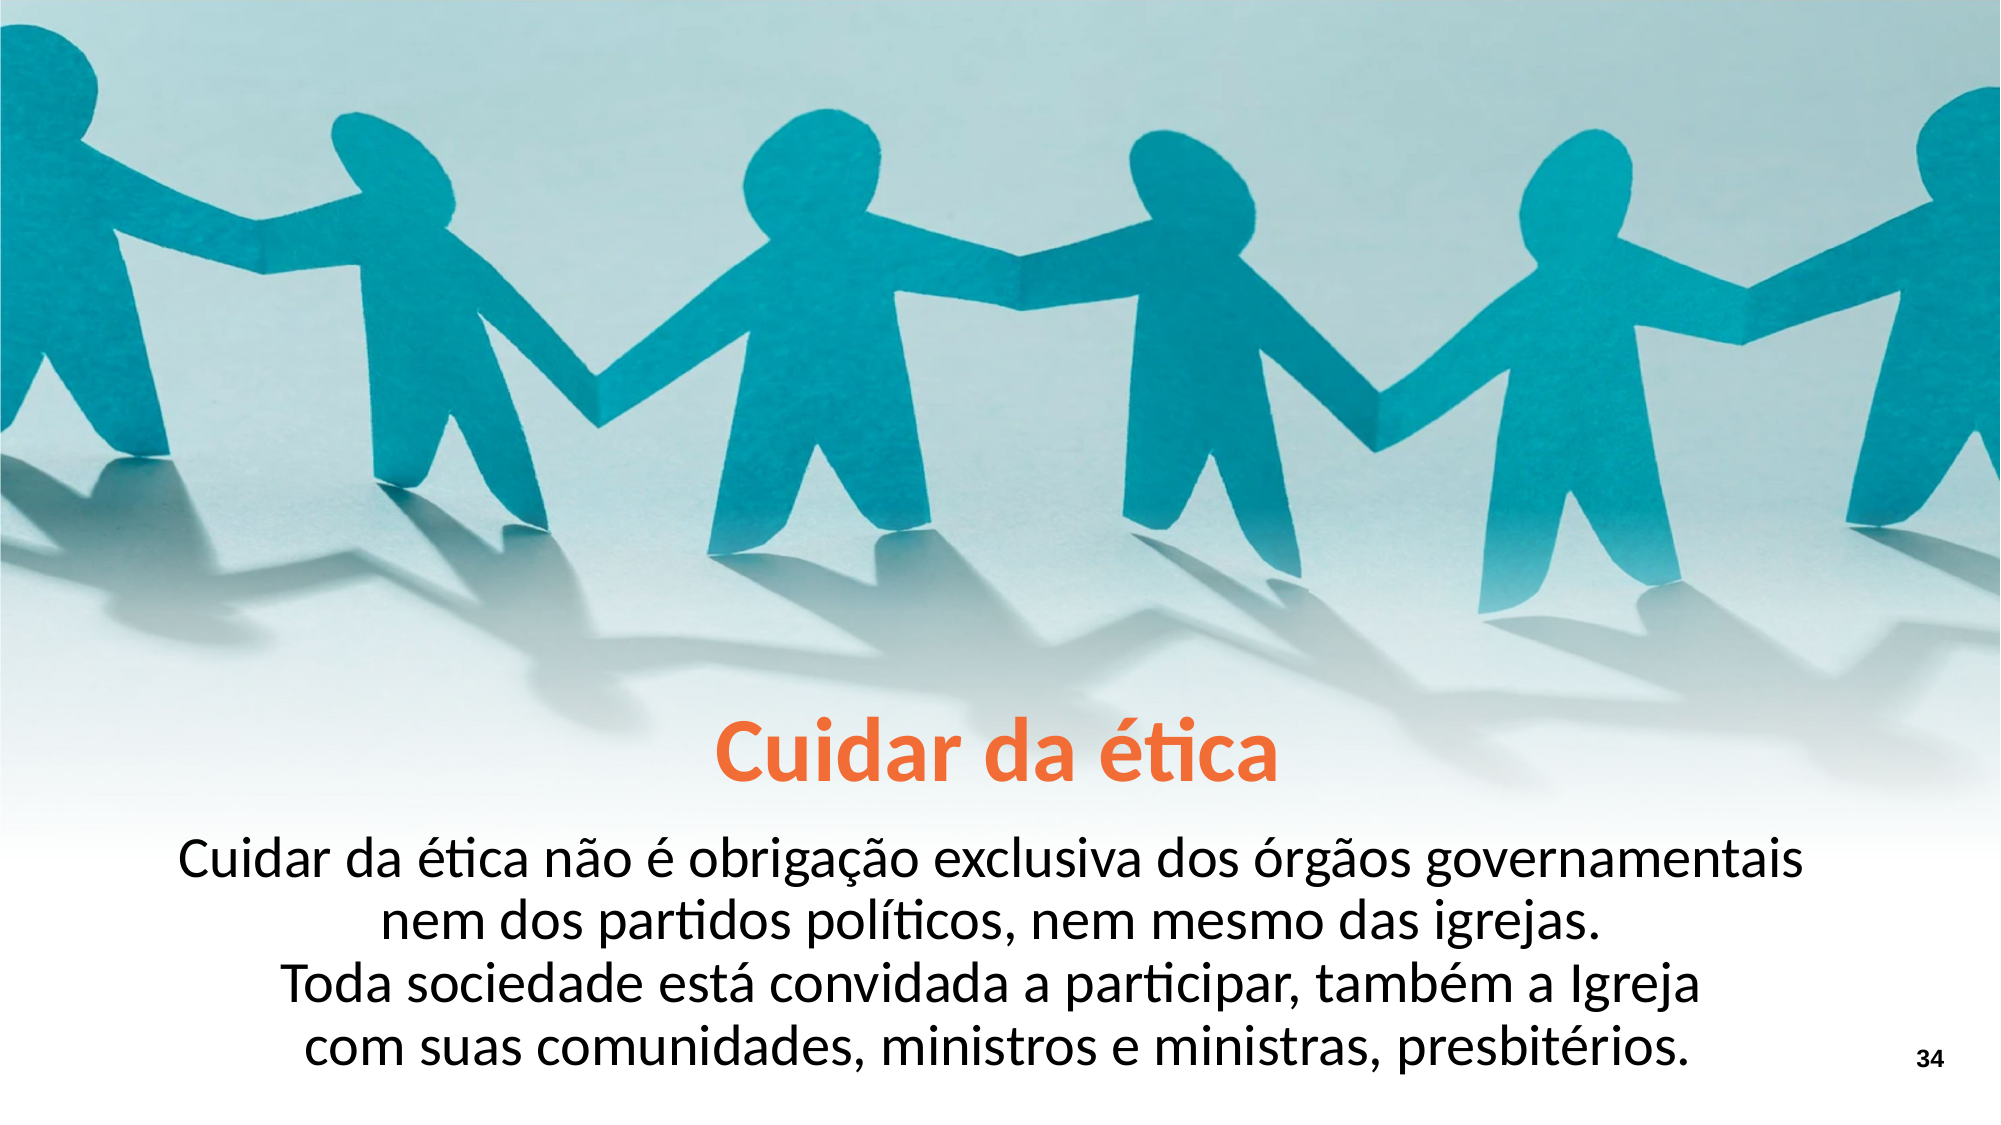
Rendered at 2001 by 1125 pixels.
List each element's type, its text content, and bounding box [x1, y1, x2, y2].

picture [0, 0, 2000, 858]
text_box Cuidar da ética não é obrigação exclusiva dos órgãos governamentais nem dos partidos políticos, nem mesmo das igrejas. Toda sociedade está convidada a participar, também a Igreja com suas comunidades, ministros e ministras, presbitérios. [0, 858, 1999, 1093]
slide_number 34 [1897, 1027, 1960, 1088]
